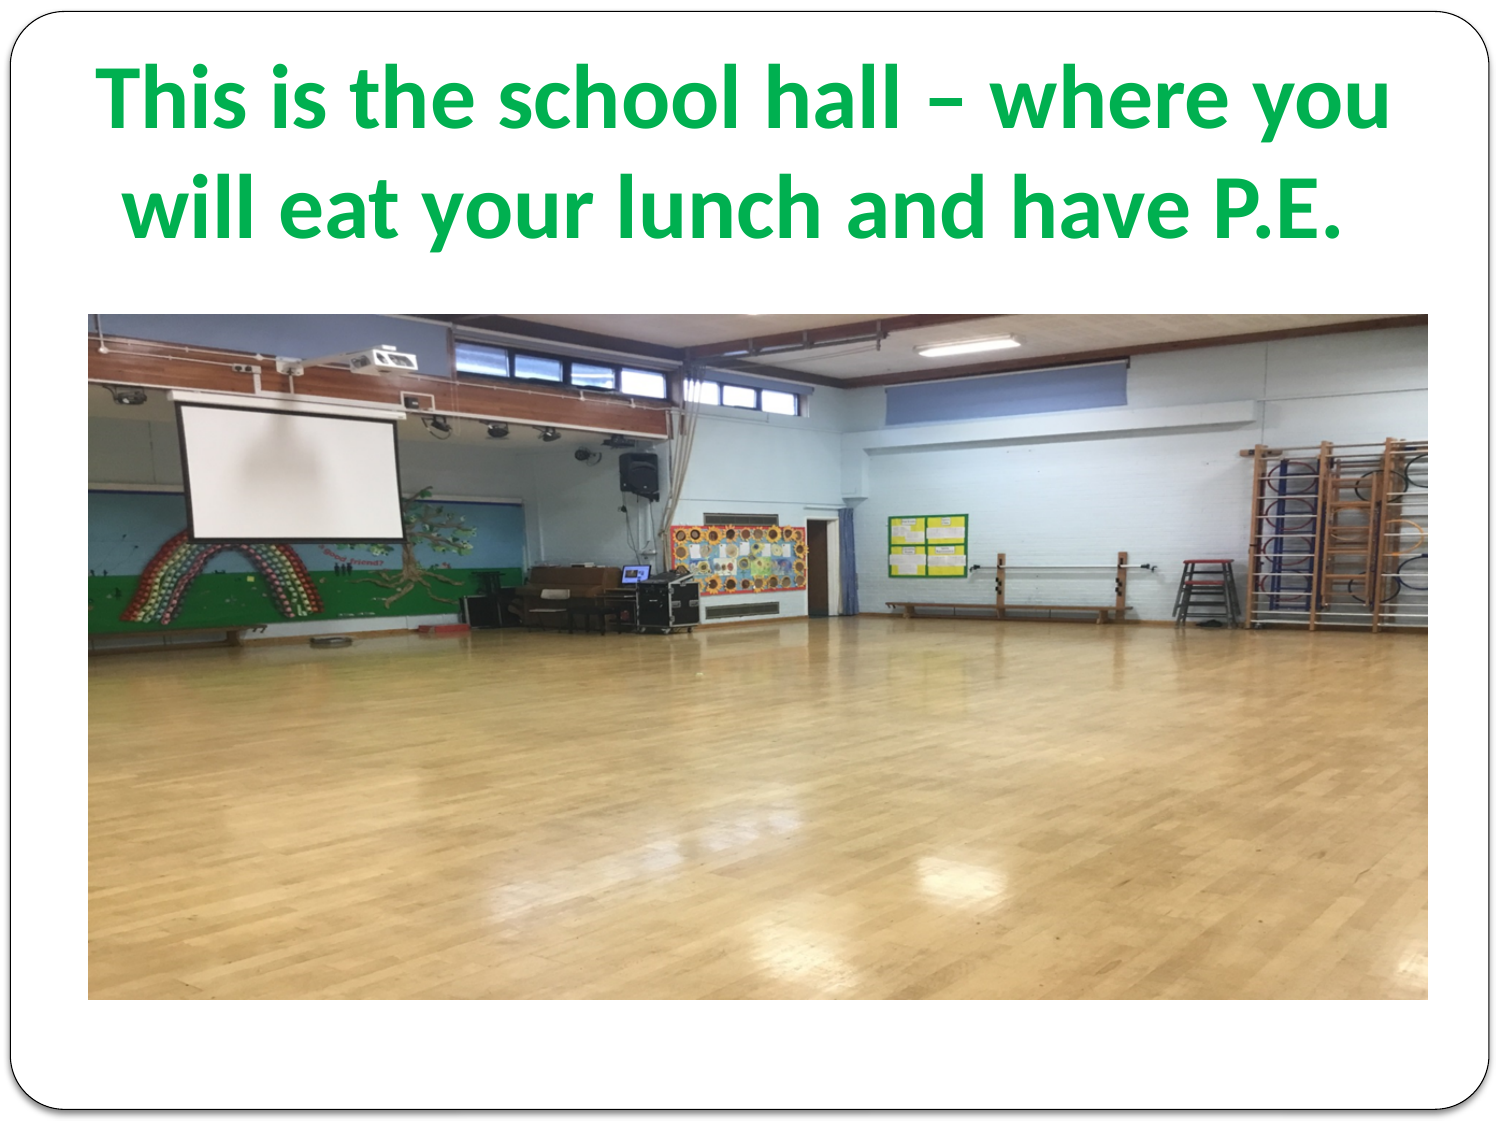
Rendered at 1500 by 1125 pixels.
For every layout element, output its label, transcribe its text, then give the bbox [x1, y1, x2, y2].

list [88, 314, 1428, 1000]
title This is the school hall – where you will eat your lunch and have P.E. [41, 184, 1447, 372]
